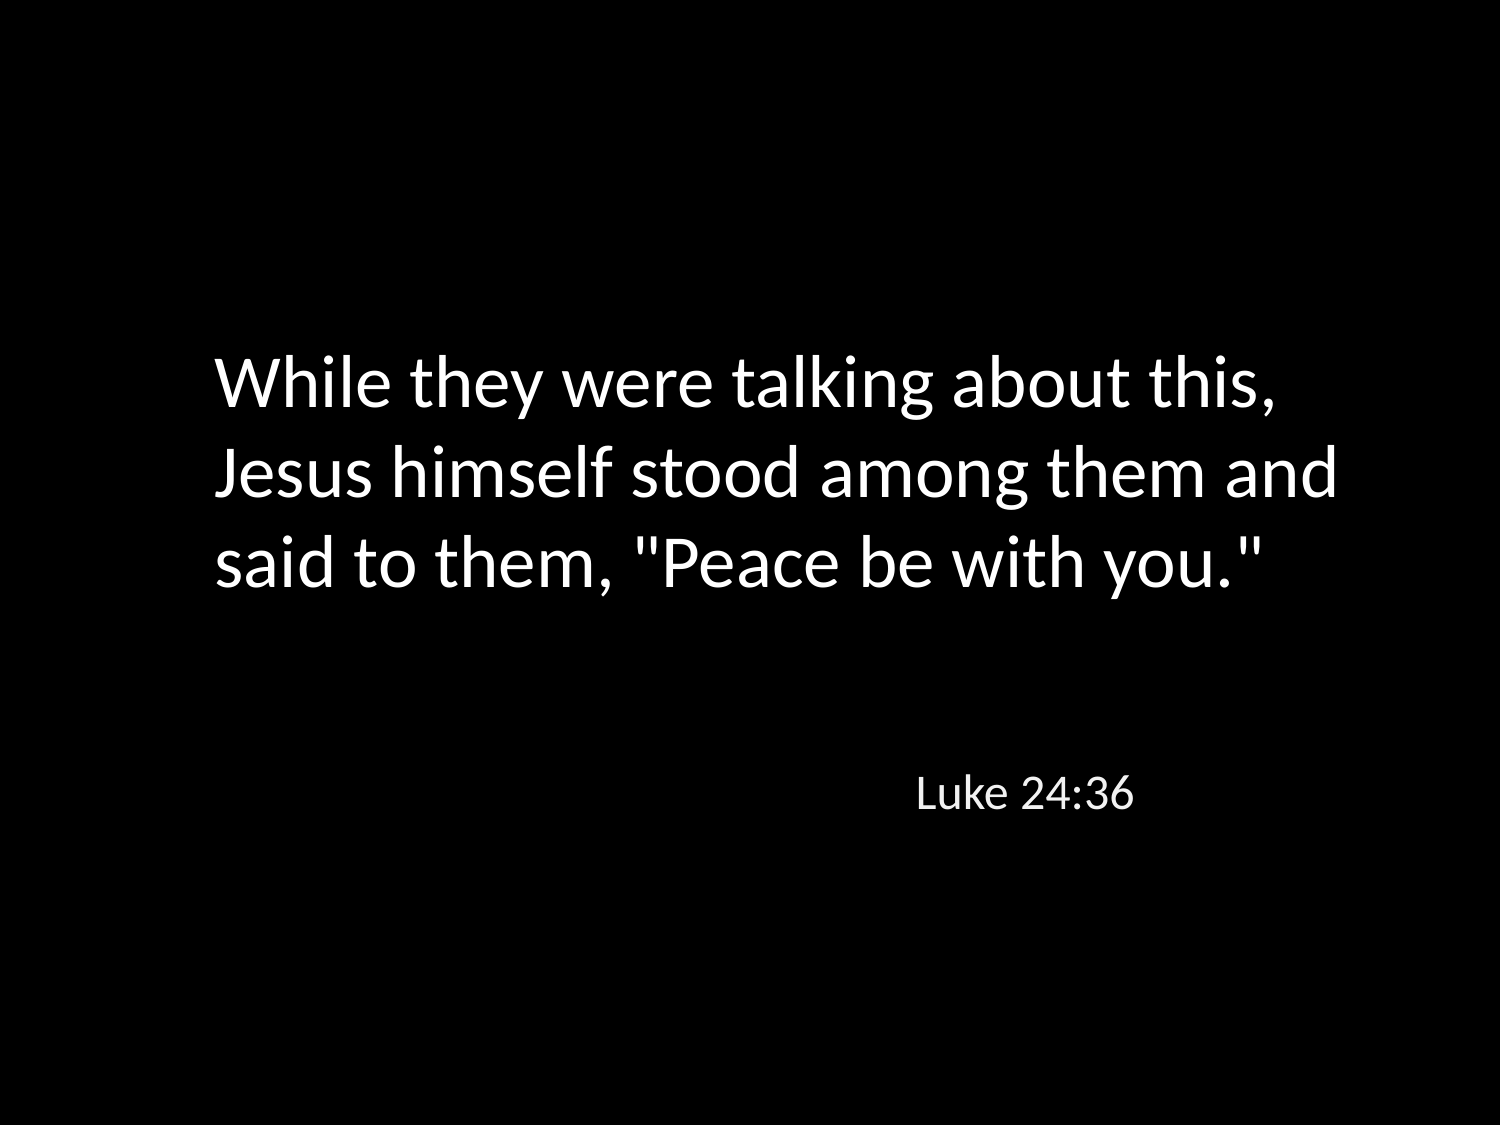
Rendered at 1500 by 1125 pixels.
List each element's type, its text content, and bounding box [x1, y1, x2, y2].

text_box While they were talking about this, Jesus himself stood among them and said to them, "Peace be with you." [200, 324, 1425, 610]
text_box Luke 24:36 [750, 751, 1300, 827]
